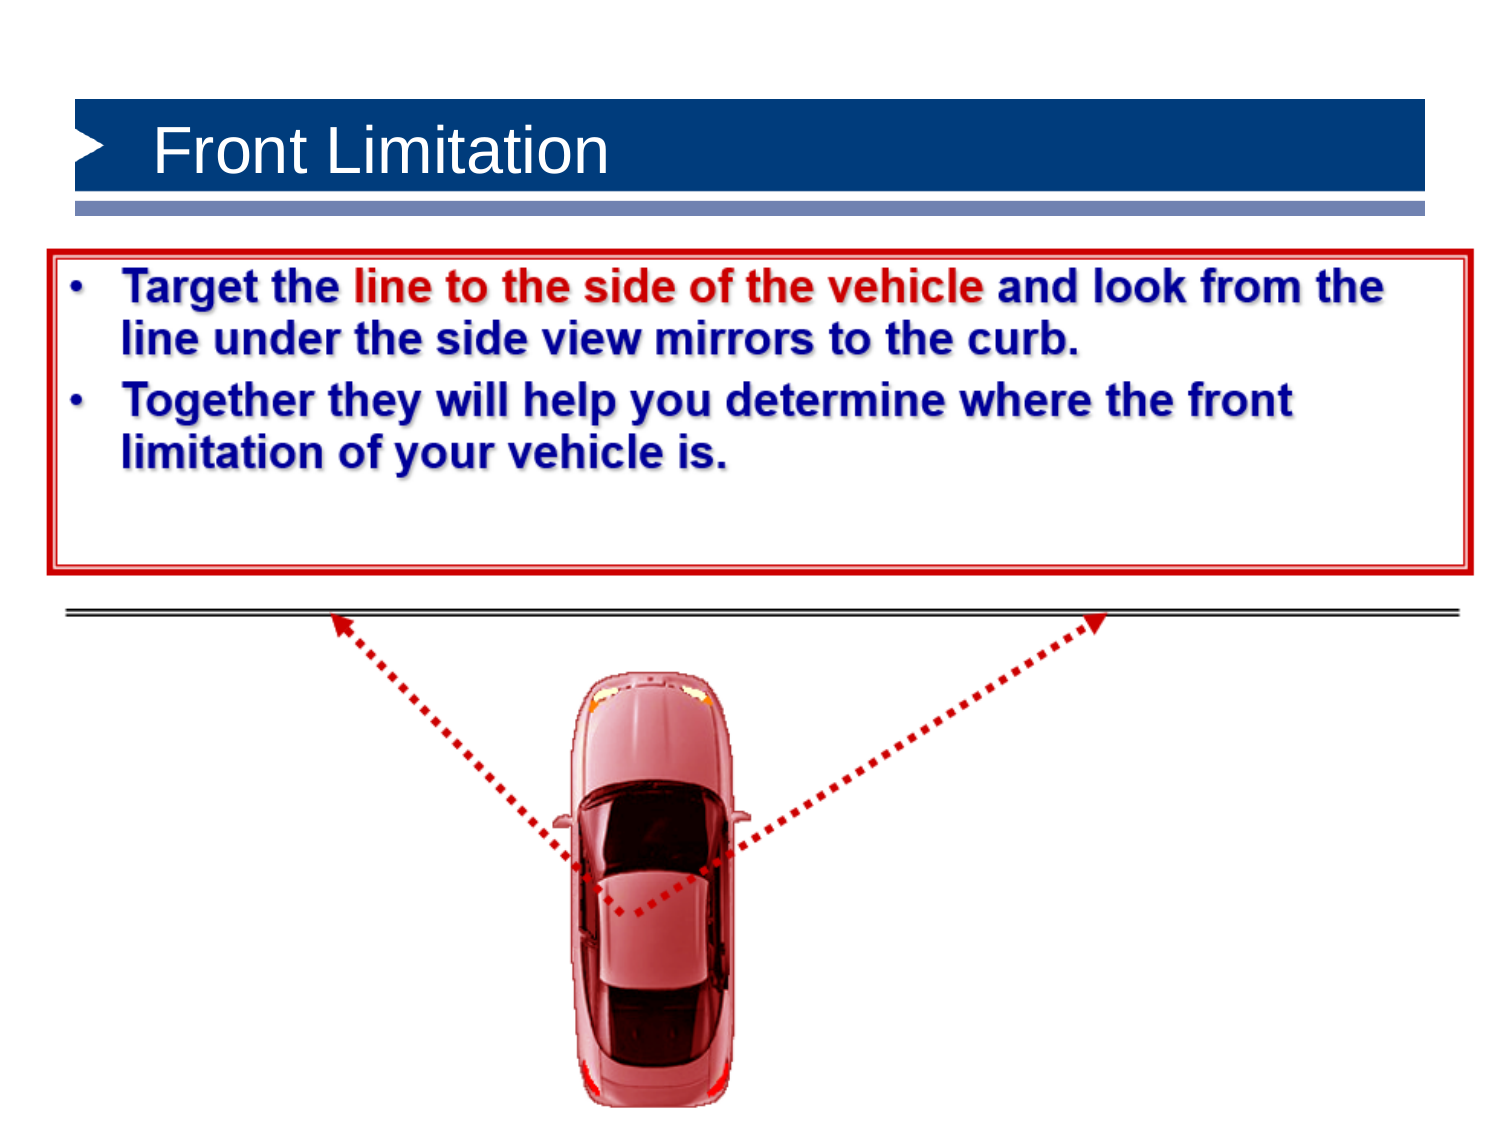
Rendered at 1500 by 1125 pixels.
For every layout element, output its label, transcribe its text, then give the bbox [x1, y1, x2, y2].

text_box Front Limitation [137, 99, 838, 195]
picture [0, 99, 1500, 1125]
